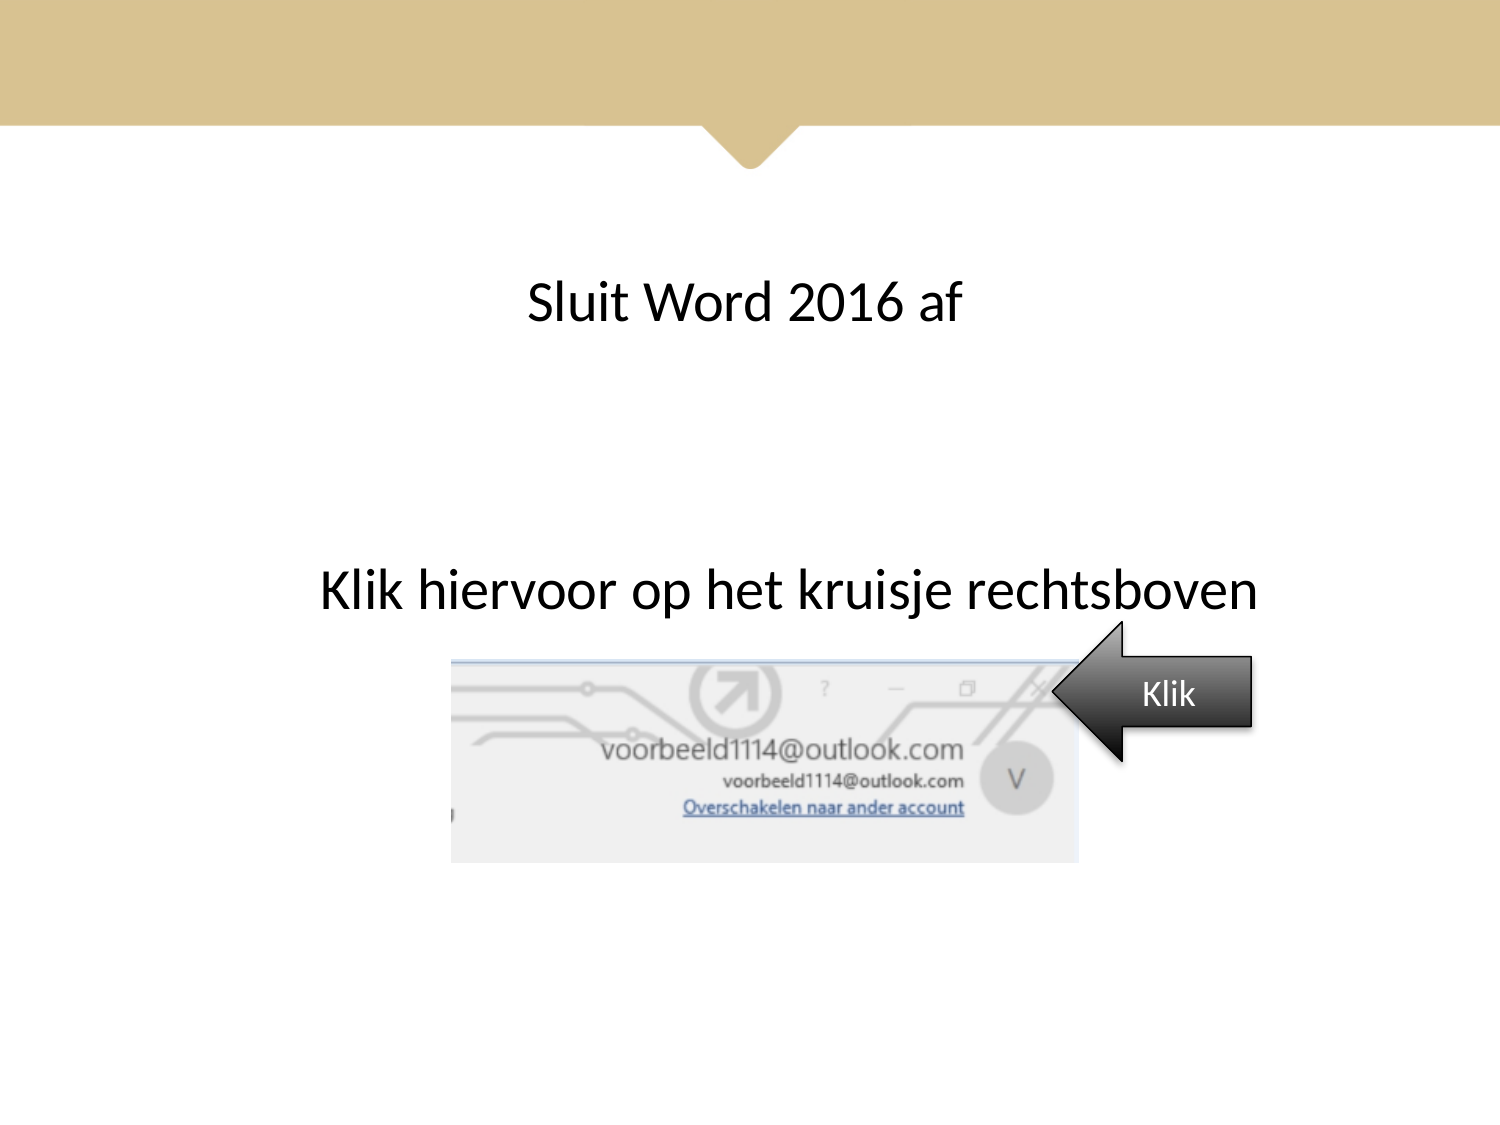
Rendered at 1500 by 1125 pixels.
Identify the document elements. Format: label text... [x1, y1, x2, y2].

text_box Klik hiervoor op het kruisje rechtsboven [305, 543, 1274, 629]
text_box Klik [1080, 620, 1252, 763]
picture [0, 0, 1500, 1125]
text_box Sluit Word 2016 af [512, 255, 992, 341]
